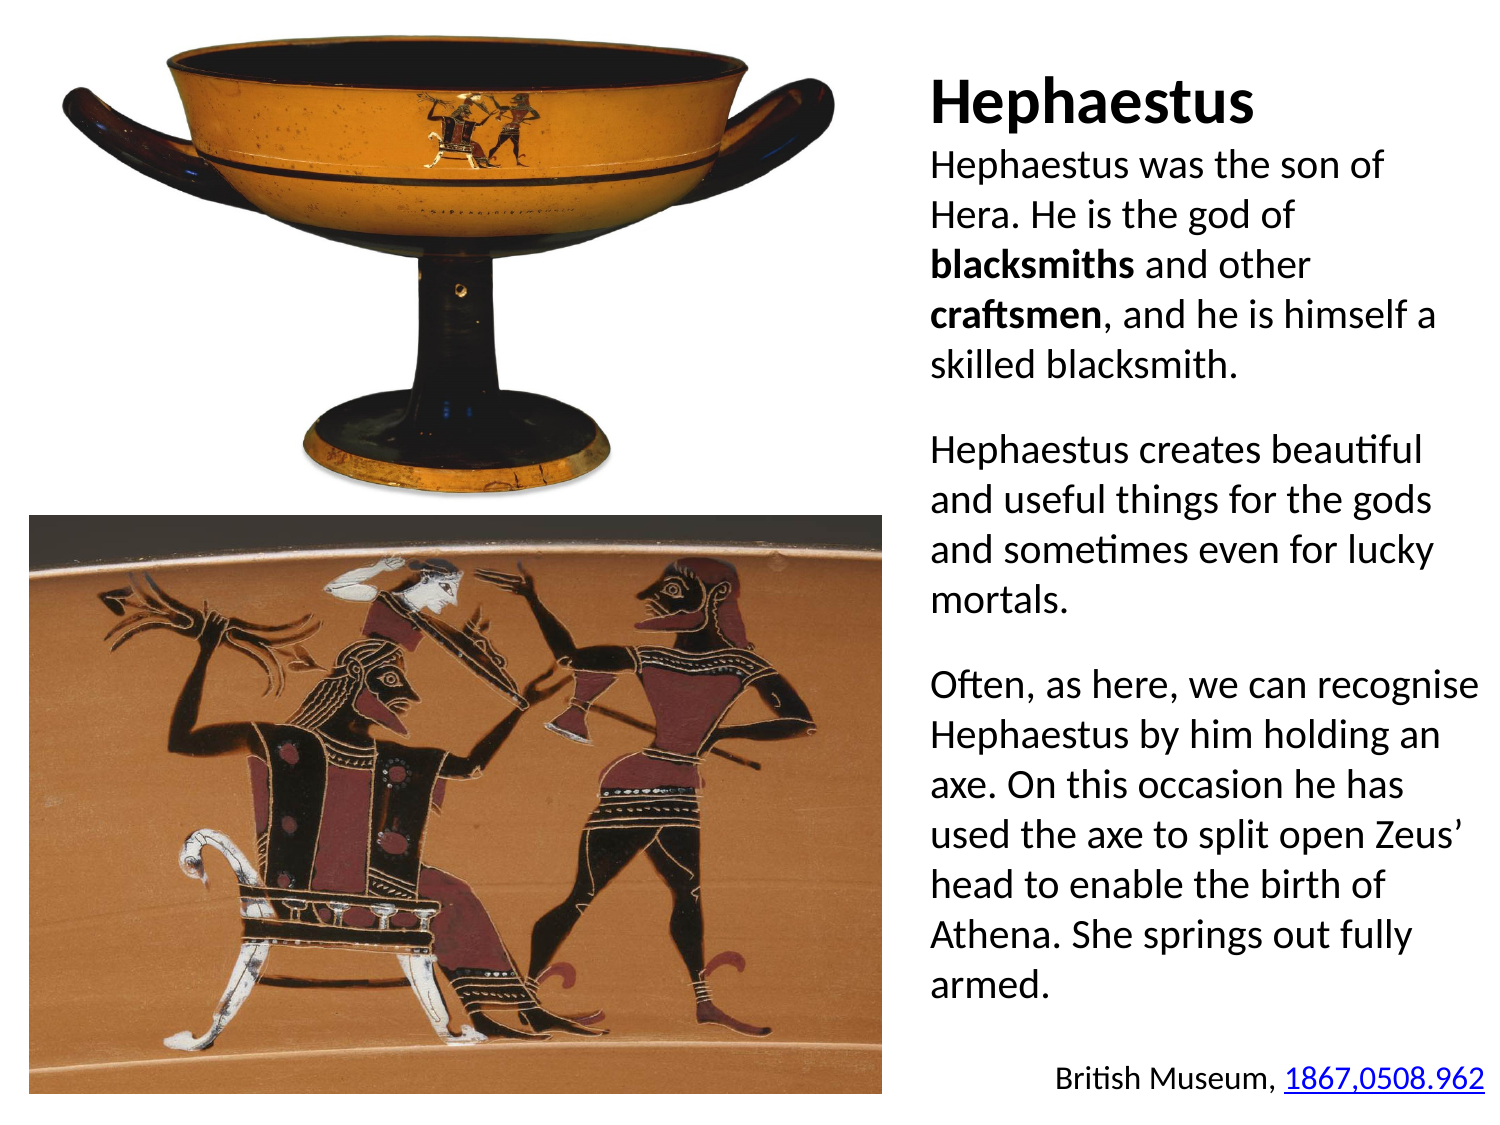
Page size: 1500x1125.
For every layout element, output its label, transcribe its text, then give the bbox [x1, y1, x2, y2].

picture [29, 514, 882, 1095]
picture [52, 0, 845, 504]
text_box Hephaestus Hephaestus was the son of Hera. He is the god of blacksmiths and other craftsmen, and he is himself a skilled blacksmith. Hephaestus creates beautiful and useful things for the gods and sometimes even for lucky mortals. Often, as here, we can recognise Hephaestus by him holding an axe. On this occasion he has used the axe to split open Zeus’ head to enable the birth of Athena. She springs out fully armed. British Museum, 1867,0508.962 [915, 49, 1500, 1104]
